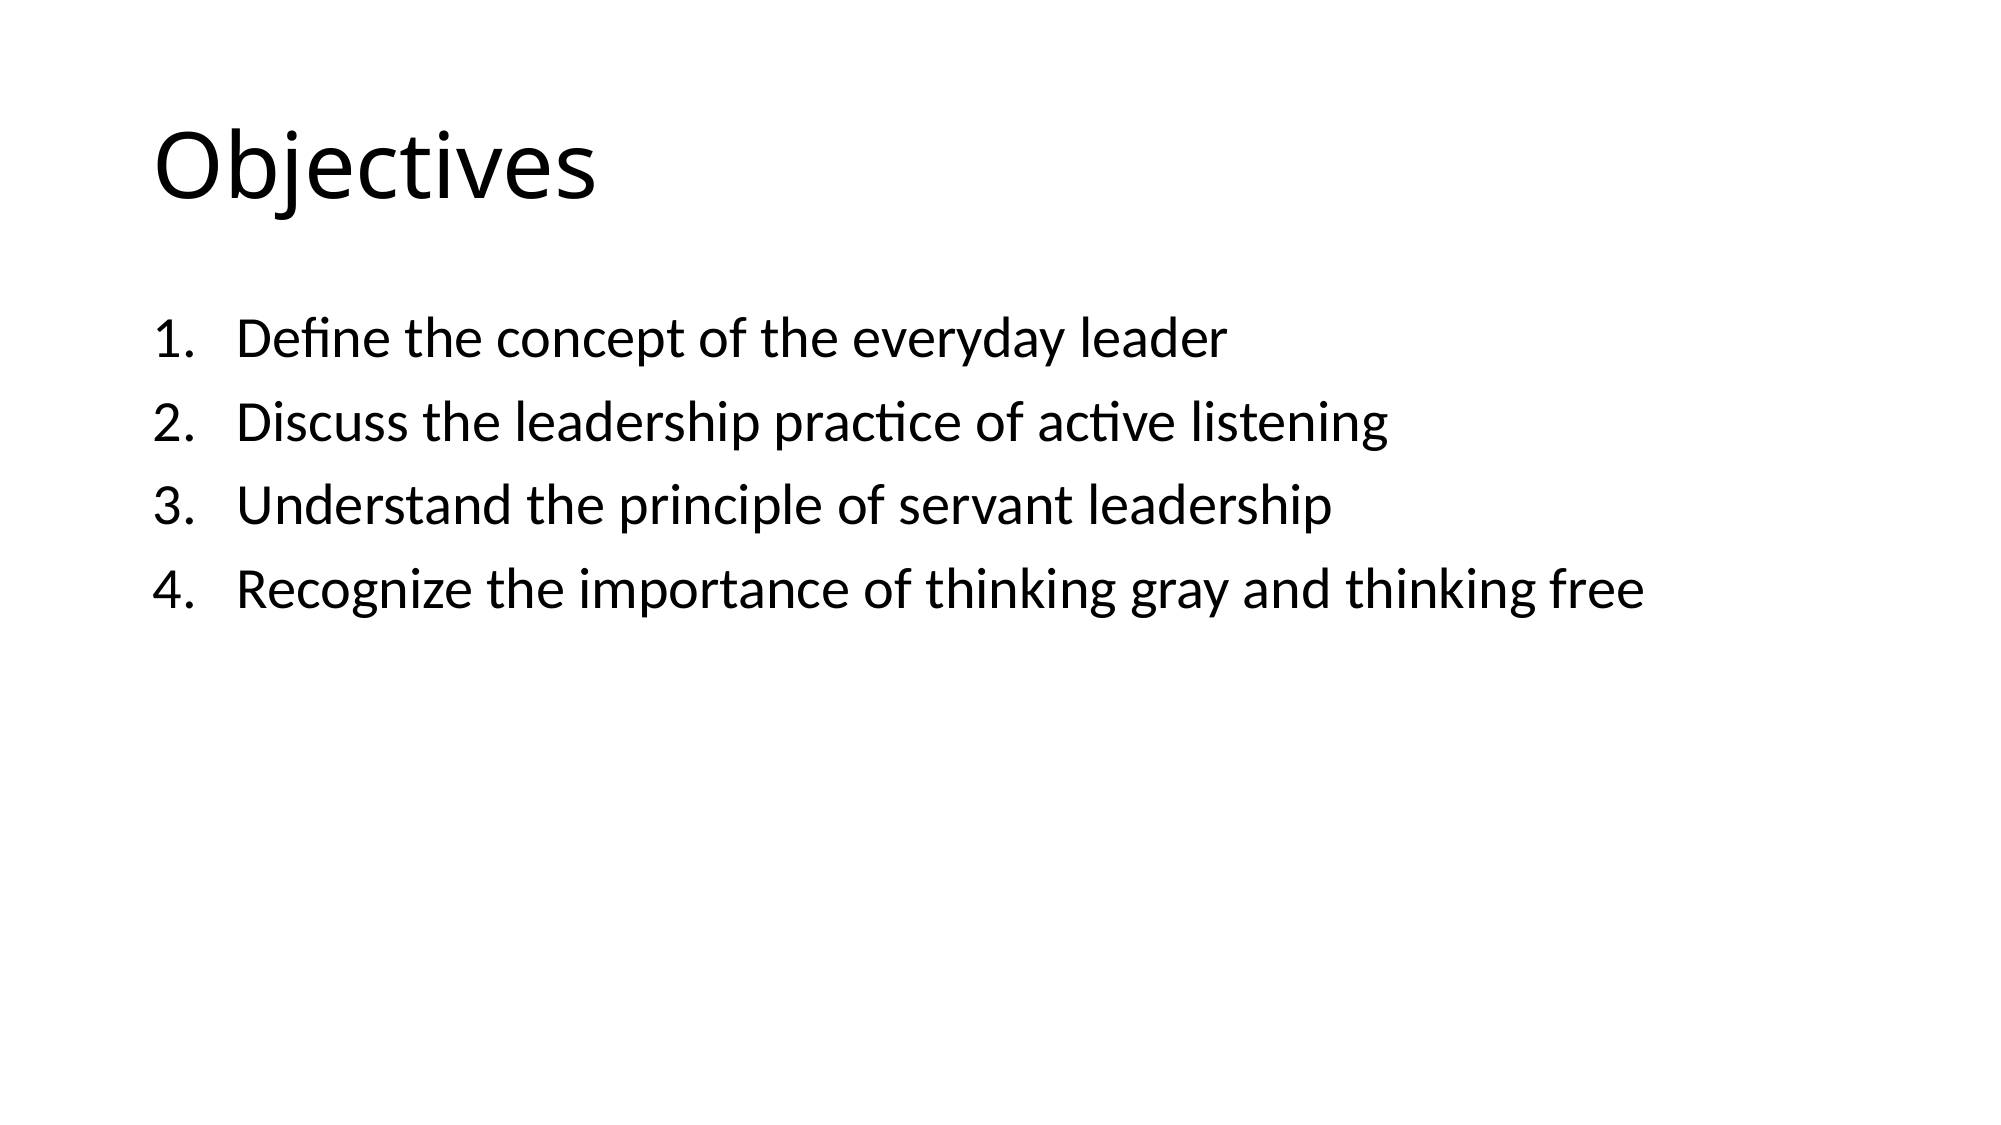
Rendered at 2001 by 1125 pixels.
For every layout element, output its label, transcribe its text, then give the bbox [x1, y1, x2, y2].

list Define the concept of the everyday leader Discuss the leadership practice of active listening Understand the principle of servant leadership Recognize the importance of thinking gray and thinking free [137, 299, 1863, 1014]
title Objectives [137, 59, 1863, 278]
